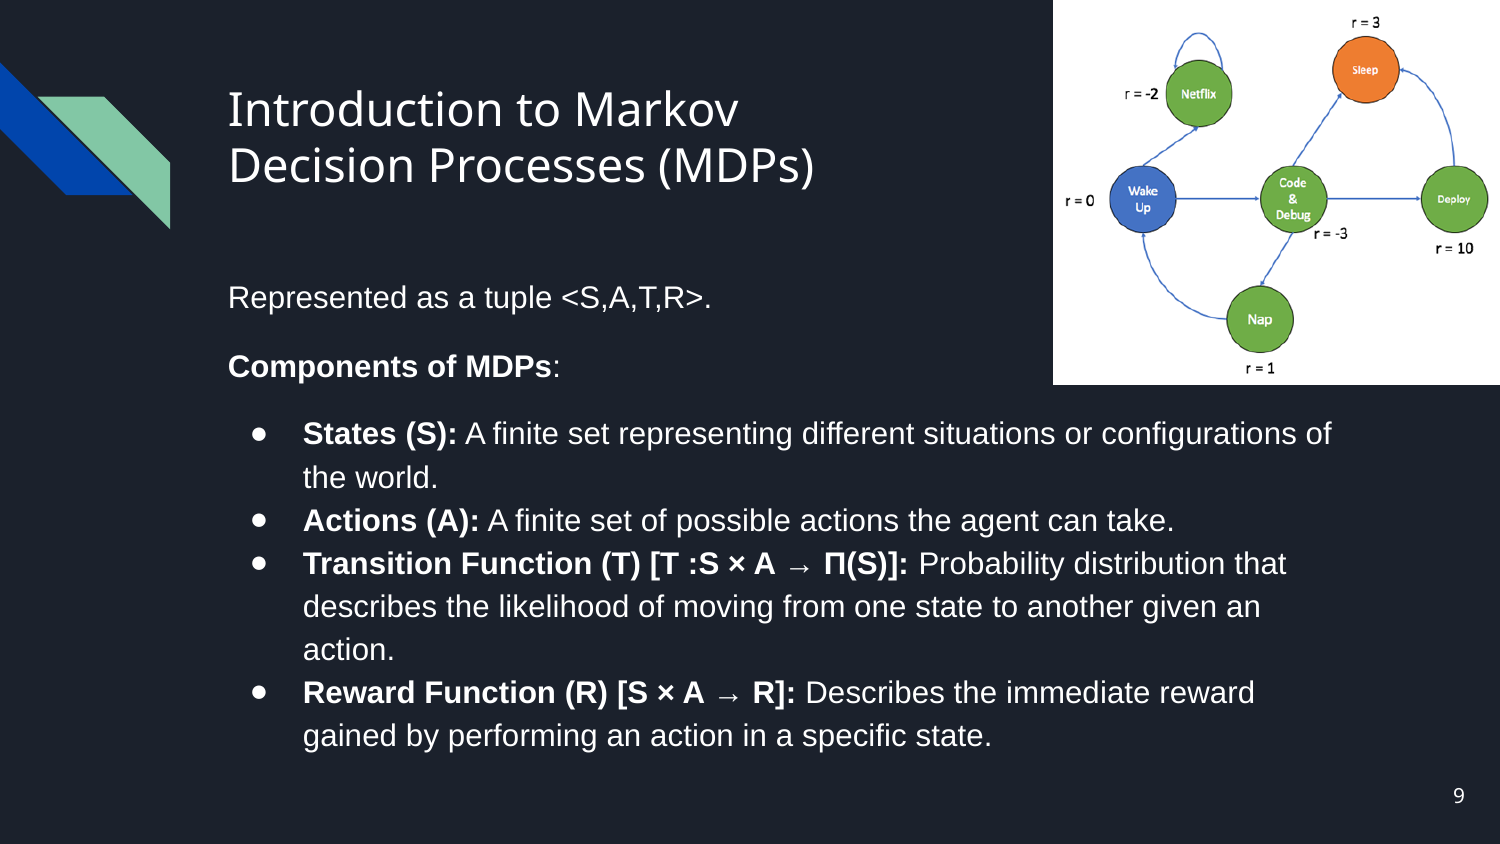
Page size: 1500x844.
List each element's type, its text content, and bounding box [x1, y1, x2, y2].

title Introduction to Markov Decision Processes (MDPs) [212, 64, 833, 215]
list Represented as a tuple <S,A,T,R>. Components of MDPs: States (S): A finite set representing different situations or configurations of the world. Actions (A): A finite set of possible actions the agent can take. Transition Function (T) [T :S × A → Π(S)]: Probability distribution that describes the likelihood of moving from one state to another given an action. Reward Function (R) [S × A → R]: Describes the immediate reward gained by performing an action in a specific state. [212, 257, 1368, 735]
slide_number ‹#› [1389, 764, 1480, 830]
picture [1052, 0, 1500, 385]
